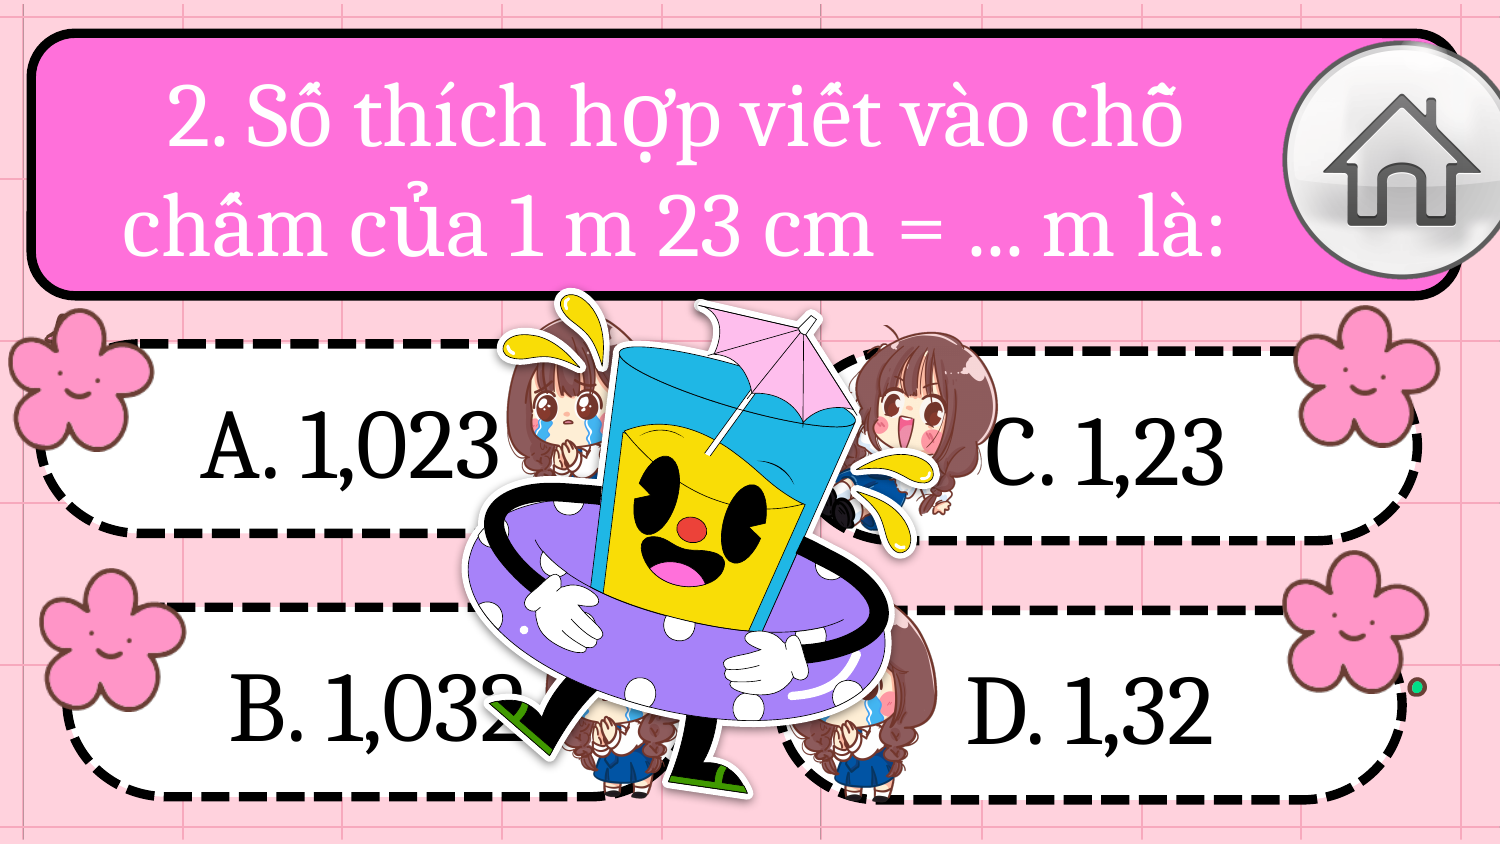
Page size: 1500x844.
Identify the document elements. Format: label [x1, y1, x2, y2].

picture [0, 3, 1500, 841]
text_box [471, 300, 922, 784]
text_box [925, 304, 1441, 541]
text_box [39, 568, 489, 798]
text_box [8, 308, 451, 534]
text_box [926, 550, 1430, 801]
